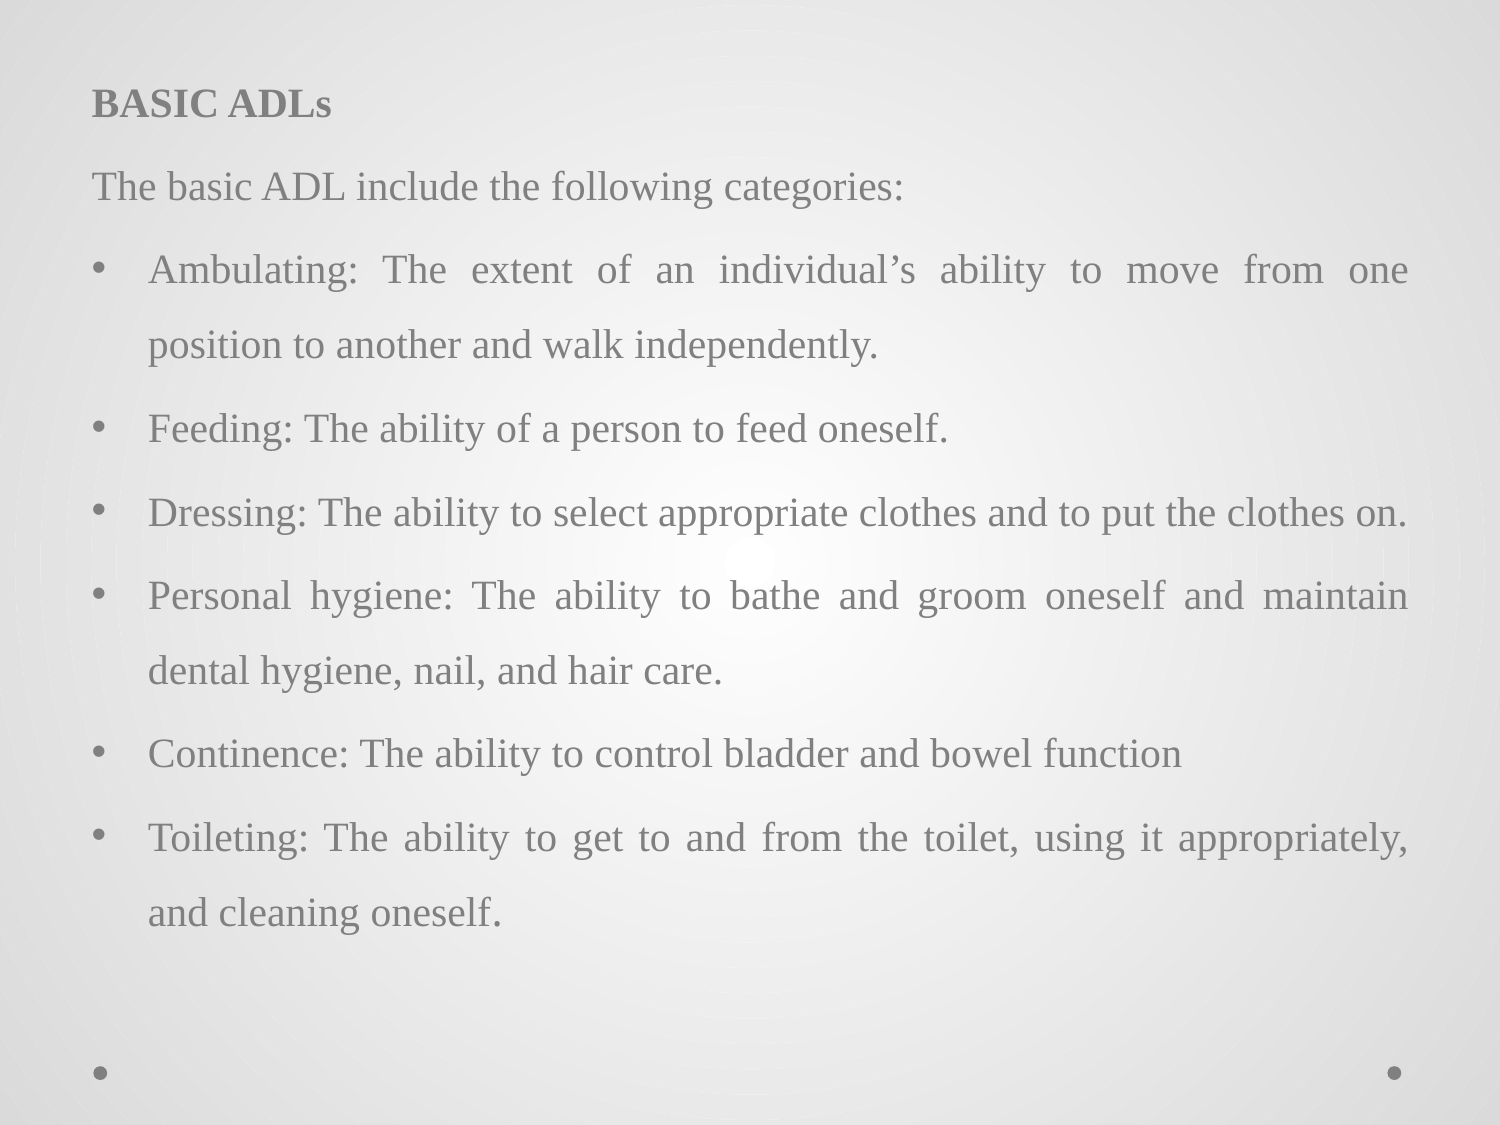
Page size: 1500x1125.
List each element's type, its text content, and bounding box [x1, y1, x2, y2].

list BASIC ADLs The basic ADL include the following categories: Ambulating: The extent of an individual’s ability to move from one position to another and walk independently. Feeding: The ability of a person to feed oneself. Dressing: The ability to select appropriate clothes and to put the clothes on. Personal hygiene: The ability to bathe and groom oneself and maintain dental hygiene, nail, and hair care. Continence: The ability to control bladder and bowel function Toileting: The ability to get to and from the toilet, using it appropriately, and cleaning oneself. [76, 42, 1425, 1094]
